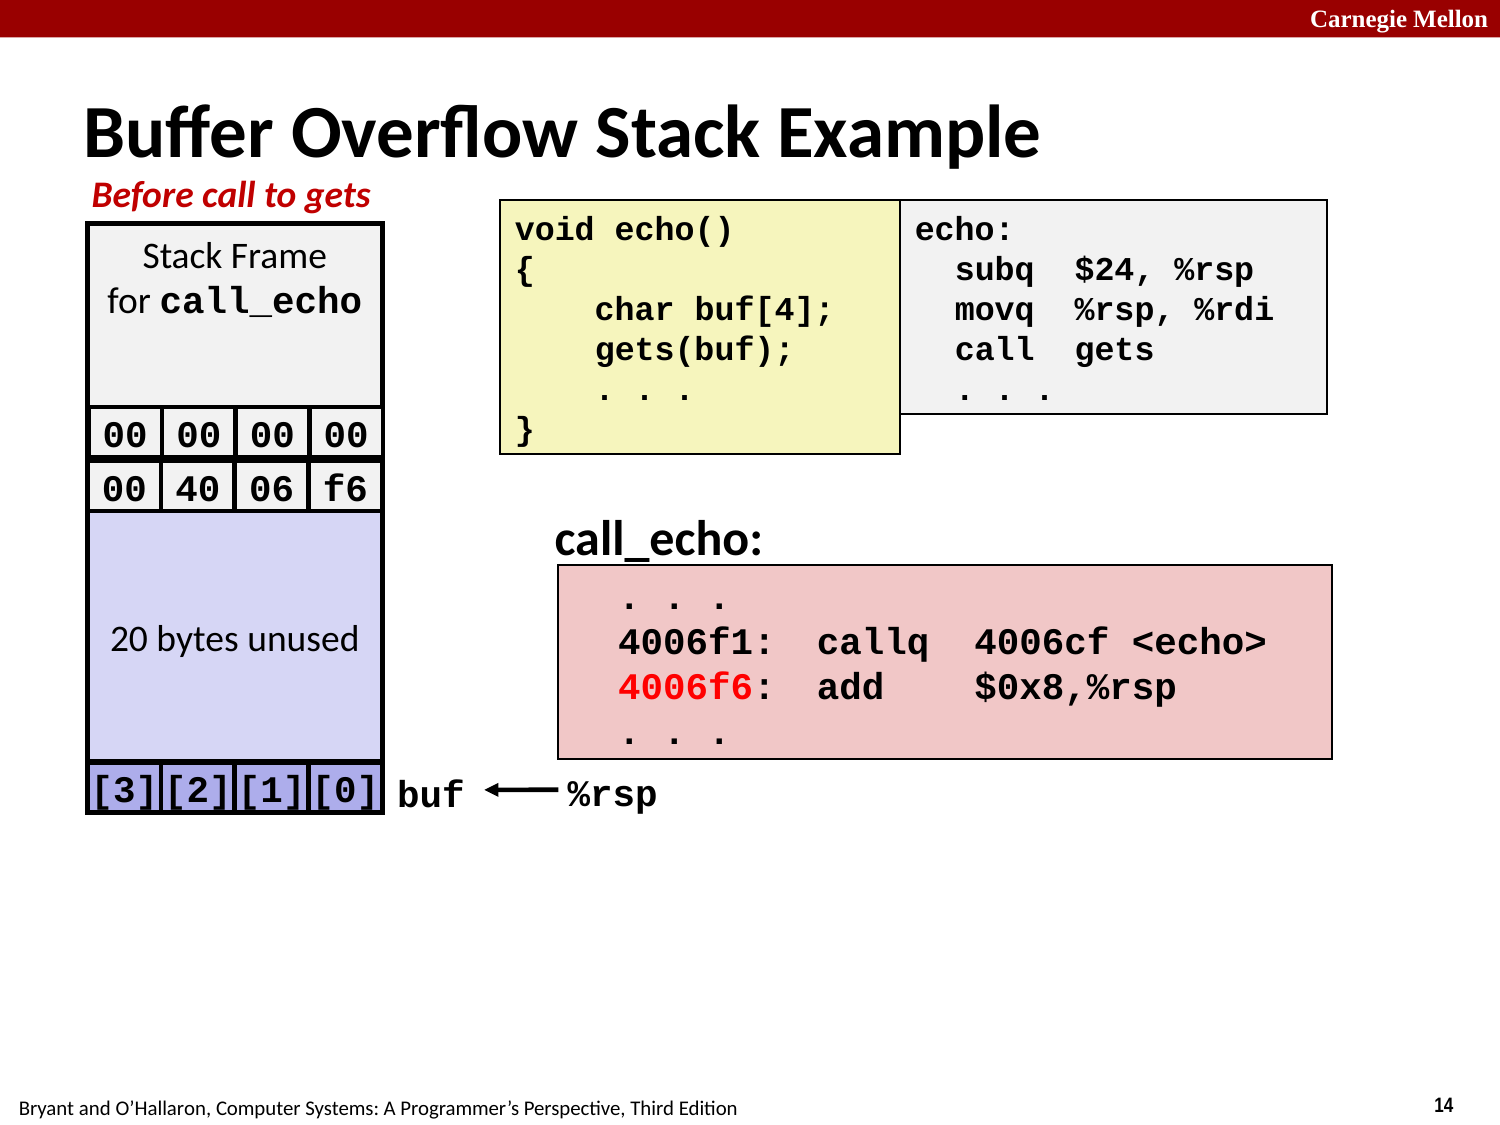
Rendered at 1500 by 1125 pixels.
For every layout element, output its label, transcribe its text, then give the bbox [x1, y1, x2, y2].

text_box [87, 406, 384, 458]
text_box [484, 783, 552, 797]
text_box [1] [234, 762, 308, 813]
text_box [0] [308, 762, 382, 813]
title Buffer Overflow Stack Example [68, 80, 1134, 176]
text_box Stack Frame for call_echo [87, 223, 383, 405]
text_box void echo() { char buf[4]; gets(buf); . . . } [500, 199, 900, 454]
text_box %rsp [552, 761, 673, 822]
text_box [87, 464, 383, 512]
text_box . . . 4006f1: callq 4006cf <echo> 4006f6: add $0x8,%rsp . . . [558, 564, 1333, 760]
text_box echo: subq $24, %rsp movq %rsp, %rdi call gets . . . [900, 199, 1327, 415]
text_box [3] [87, 762, 161, 813]
text_box [2] [161, 762, 234, 813]
text_box 20 bytes unused [87, 519, 383, 762]
text_box Before call to gets [76, 162, 386, 223]
text_box buf [382, 762, 480, 823]
text_box call_echo: [539, 498, 779, 573]
